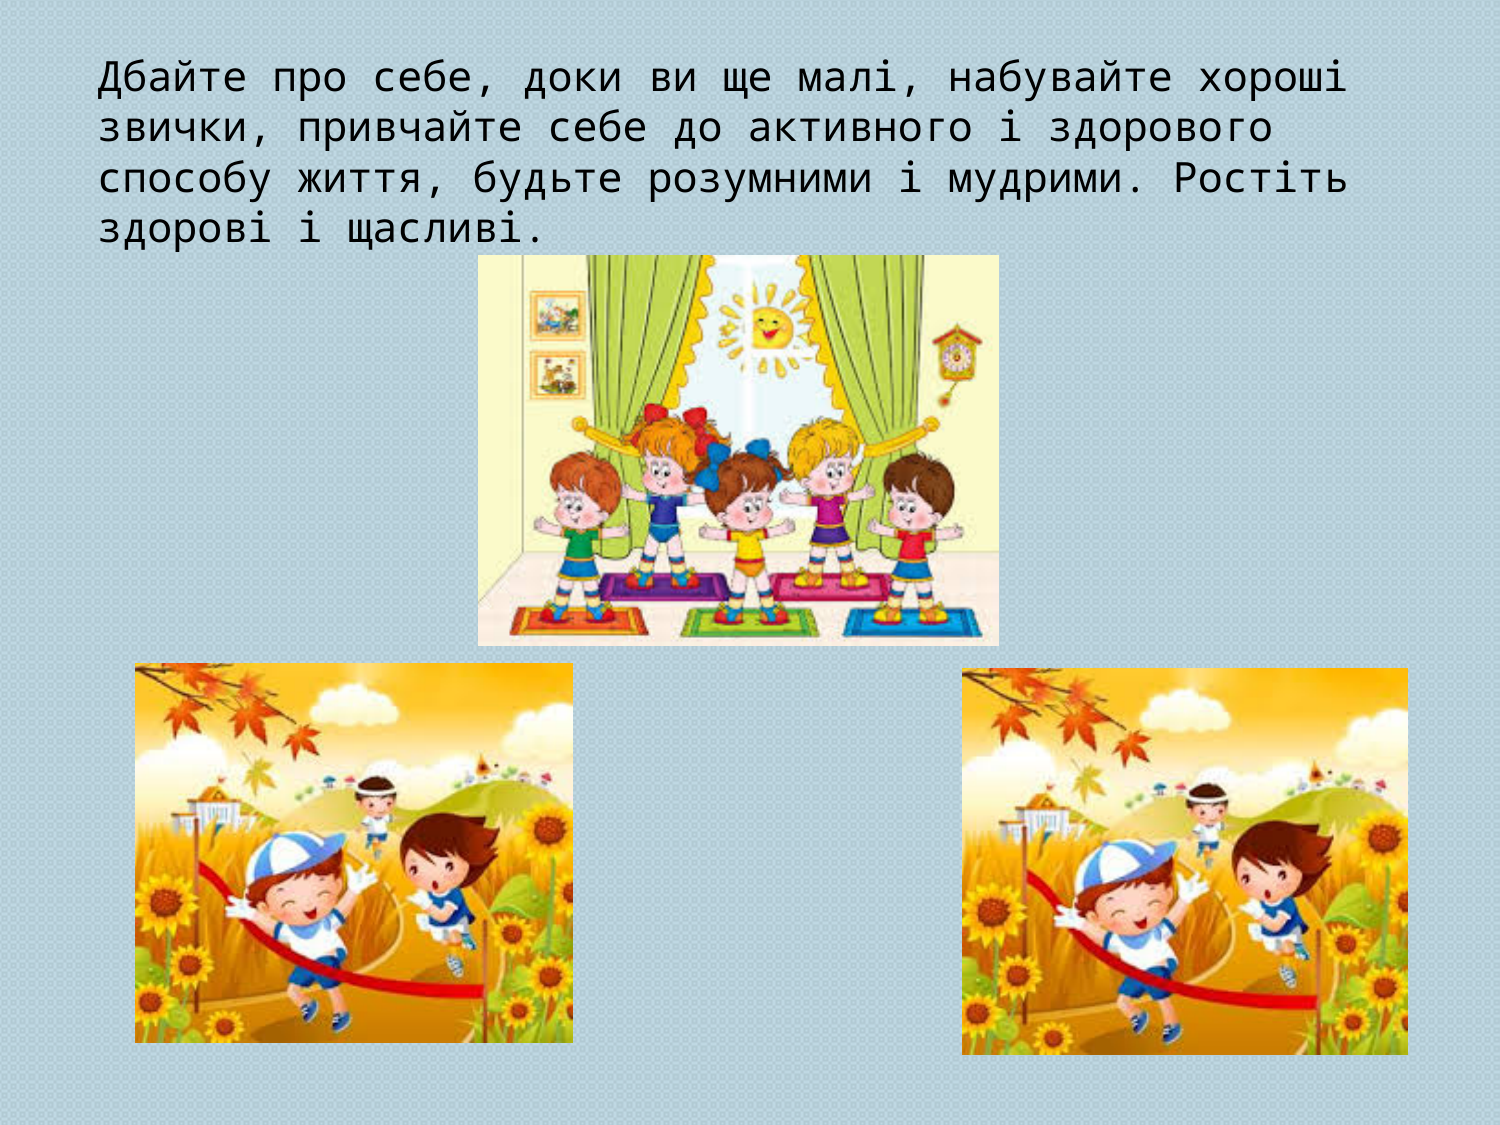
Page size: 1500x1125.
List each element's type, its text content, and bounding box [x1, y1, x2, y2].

picture [135, 663, 574, 1043]
list Дбайте про себе, доки ви ще малі, набувайте хороші звички, привчайте себе до активного і здорового способу життя, будьте розумними і мудрими. Ростіть здорові і щасливі. [75, 42, 1412, 362]
picture [962, 668, 1408, 1055]
picture [477, 255, 999, 646]
